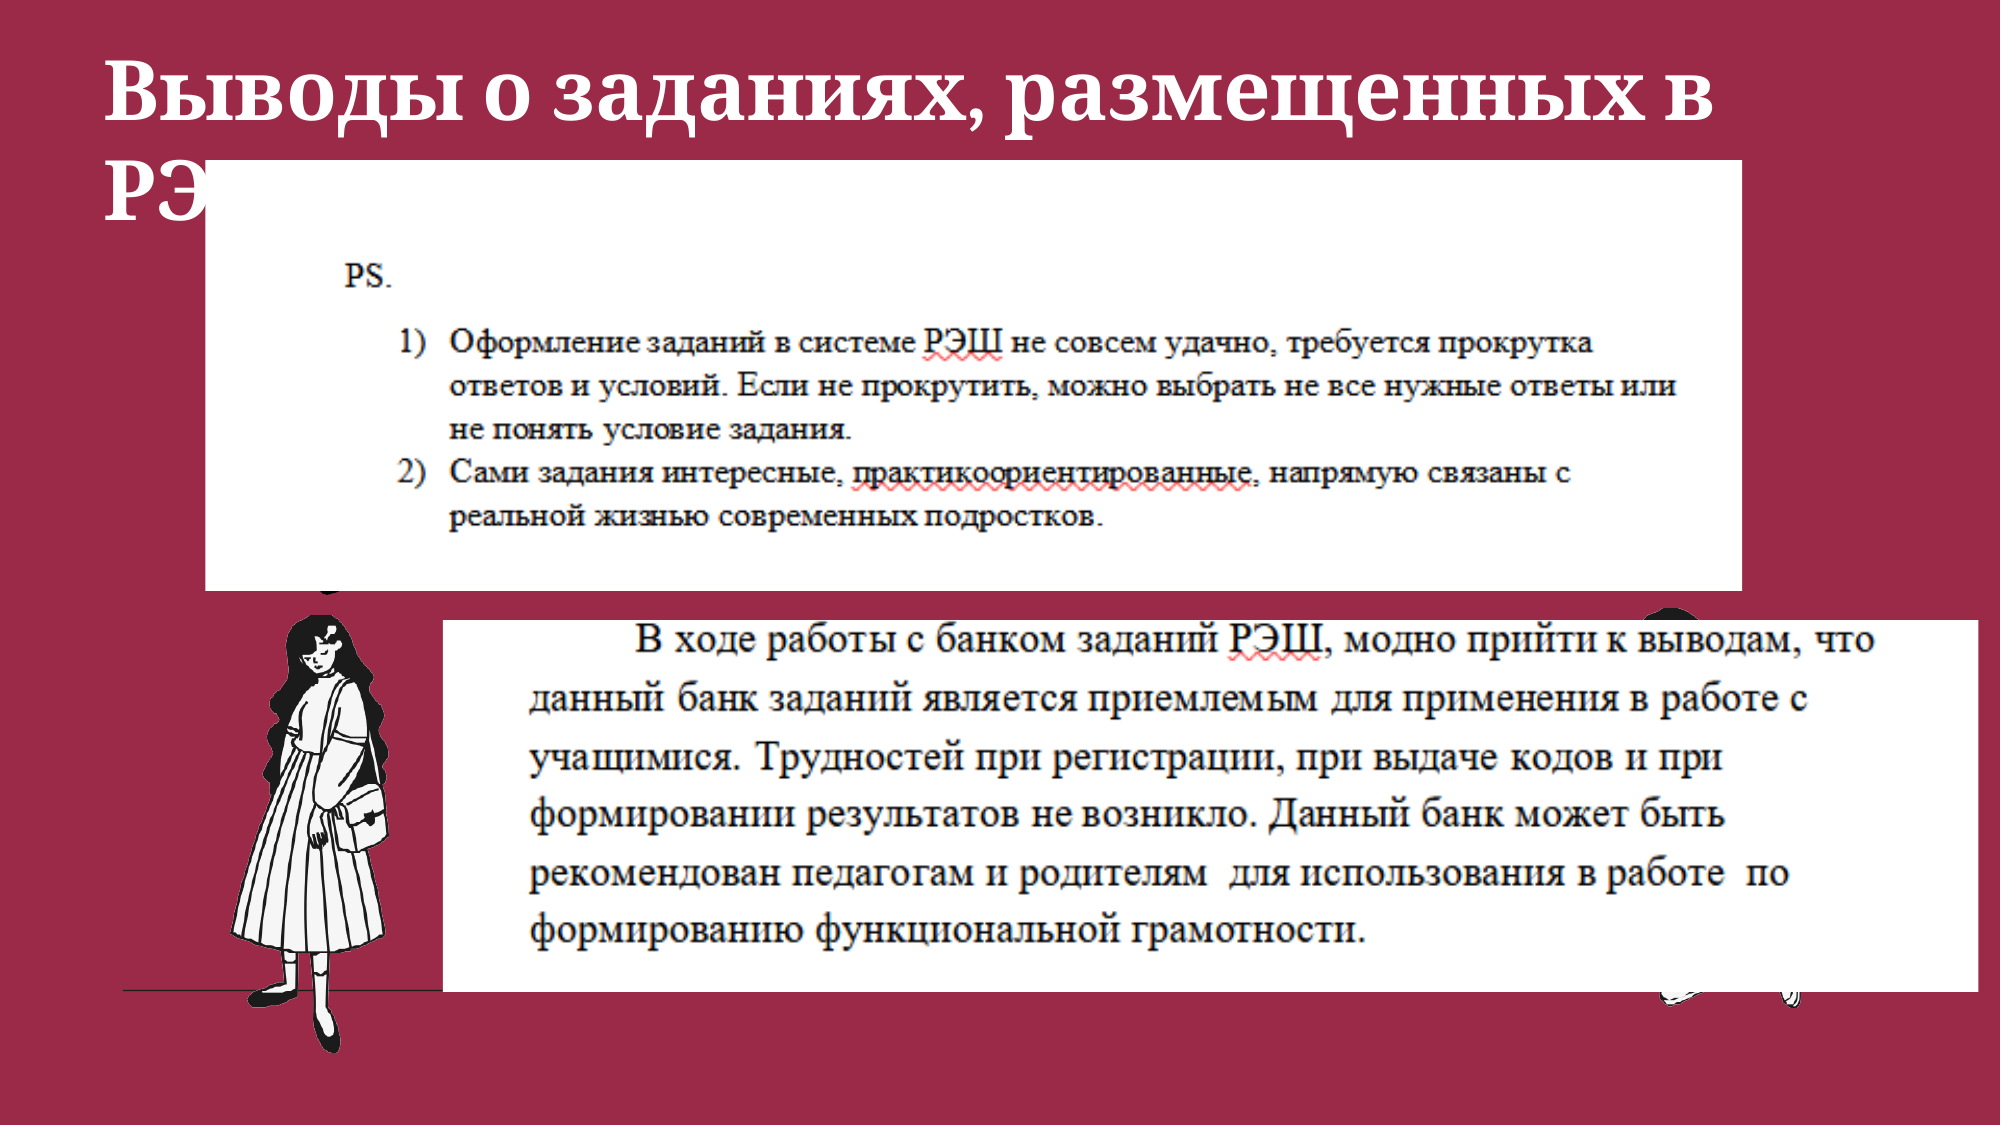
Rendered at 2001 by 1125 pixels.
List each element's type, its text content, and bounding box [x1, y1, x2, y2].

picture [205, 160, 1743, 591]
picture [442, 619, 1979, 992]
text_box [122, 607, 1877, 1053]
text_box Выводы о заданиях, размещенных в РЭШ [88, 29, 1861, 245]
